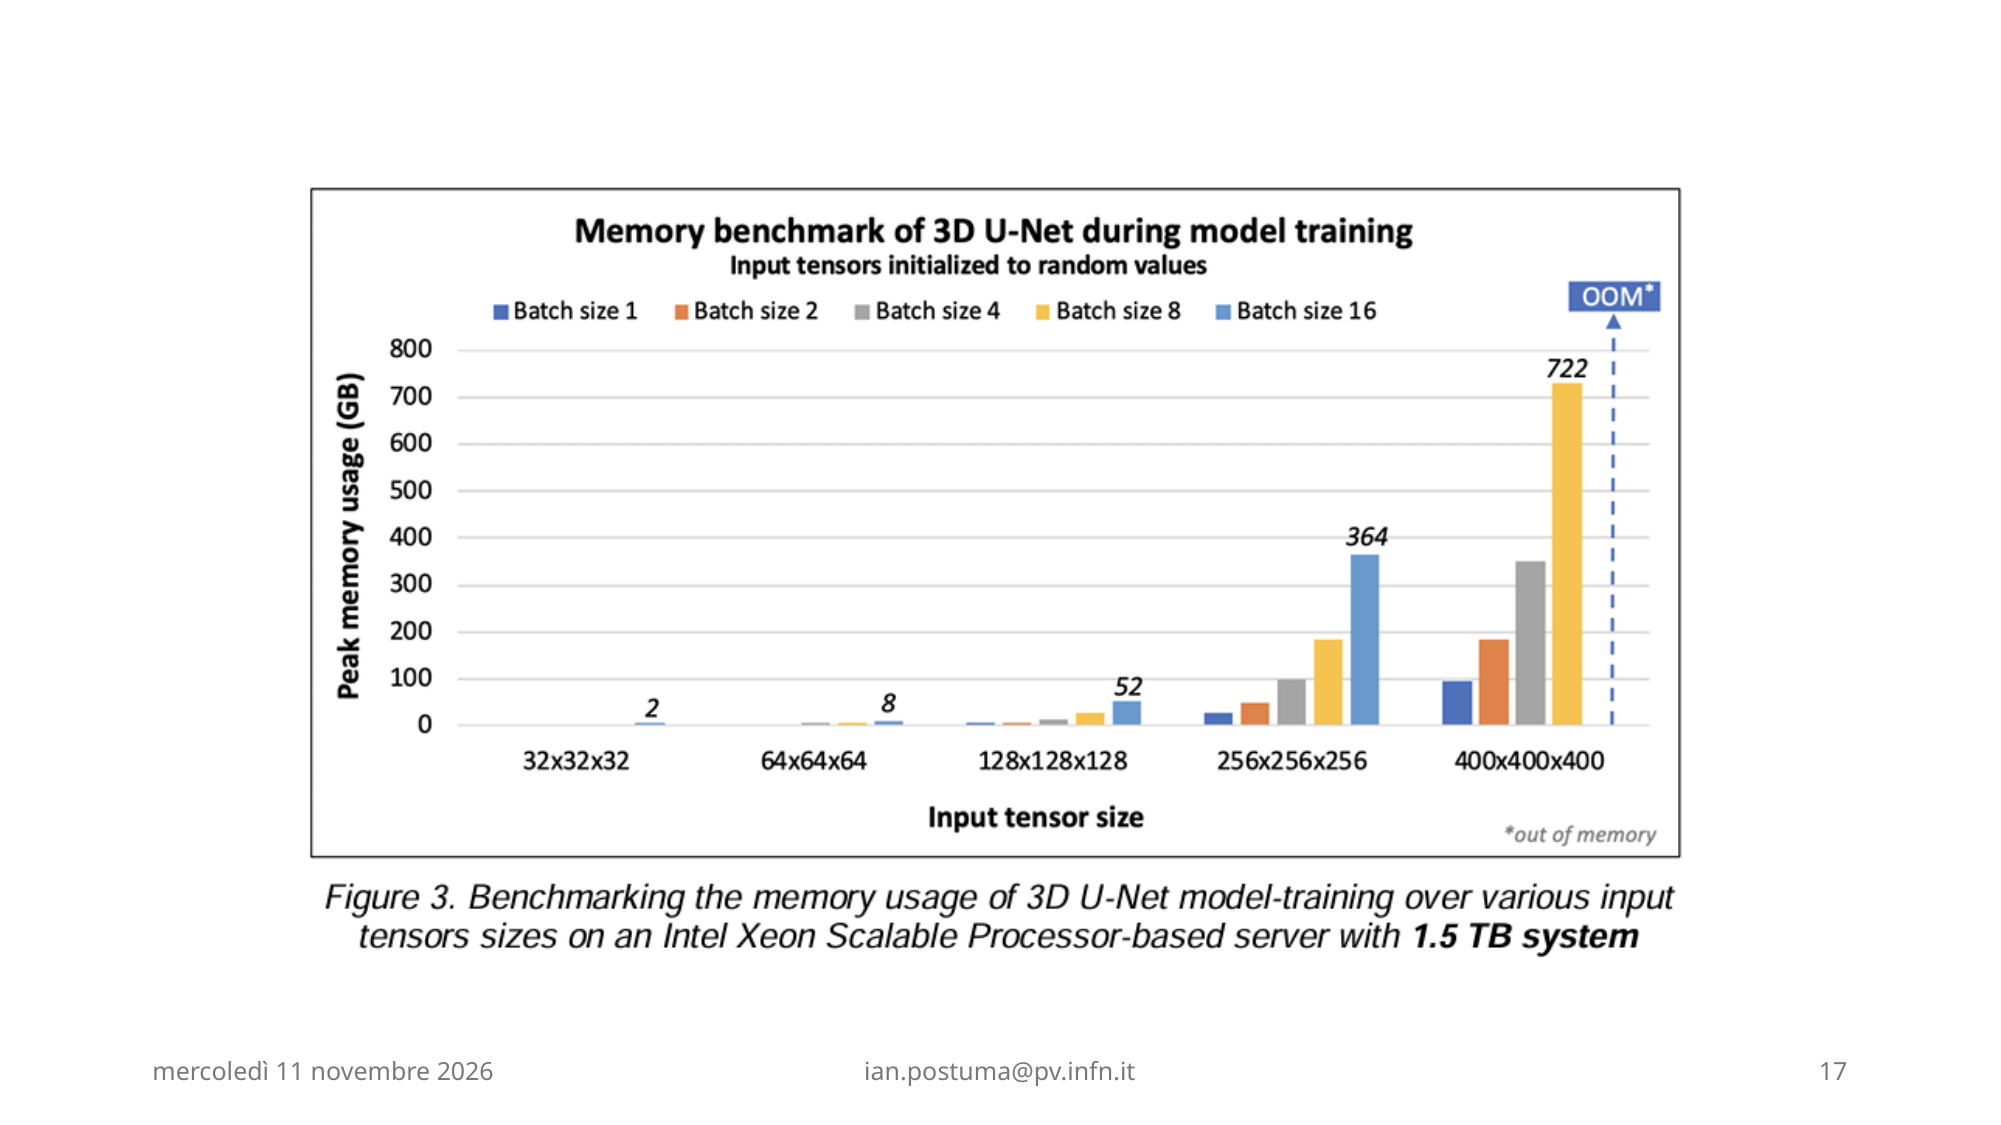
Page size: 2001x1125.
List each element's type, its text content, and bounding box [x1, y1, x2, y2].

footer ian.postuma@pv.infn.it [662, 1042, 1338, 1103]
picture [278, 143, 1722, 982]
slide_number 17 [1412, 1042, 1863, 1103]
slide_number martedì 15 ottobre 2024 [137, 1042, 588, 1103]
